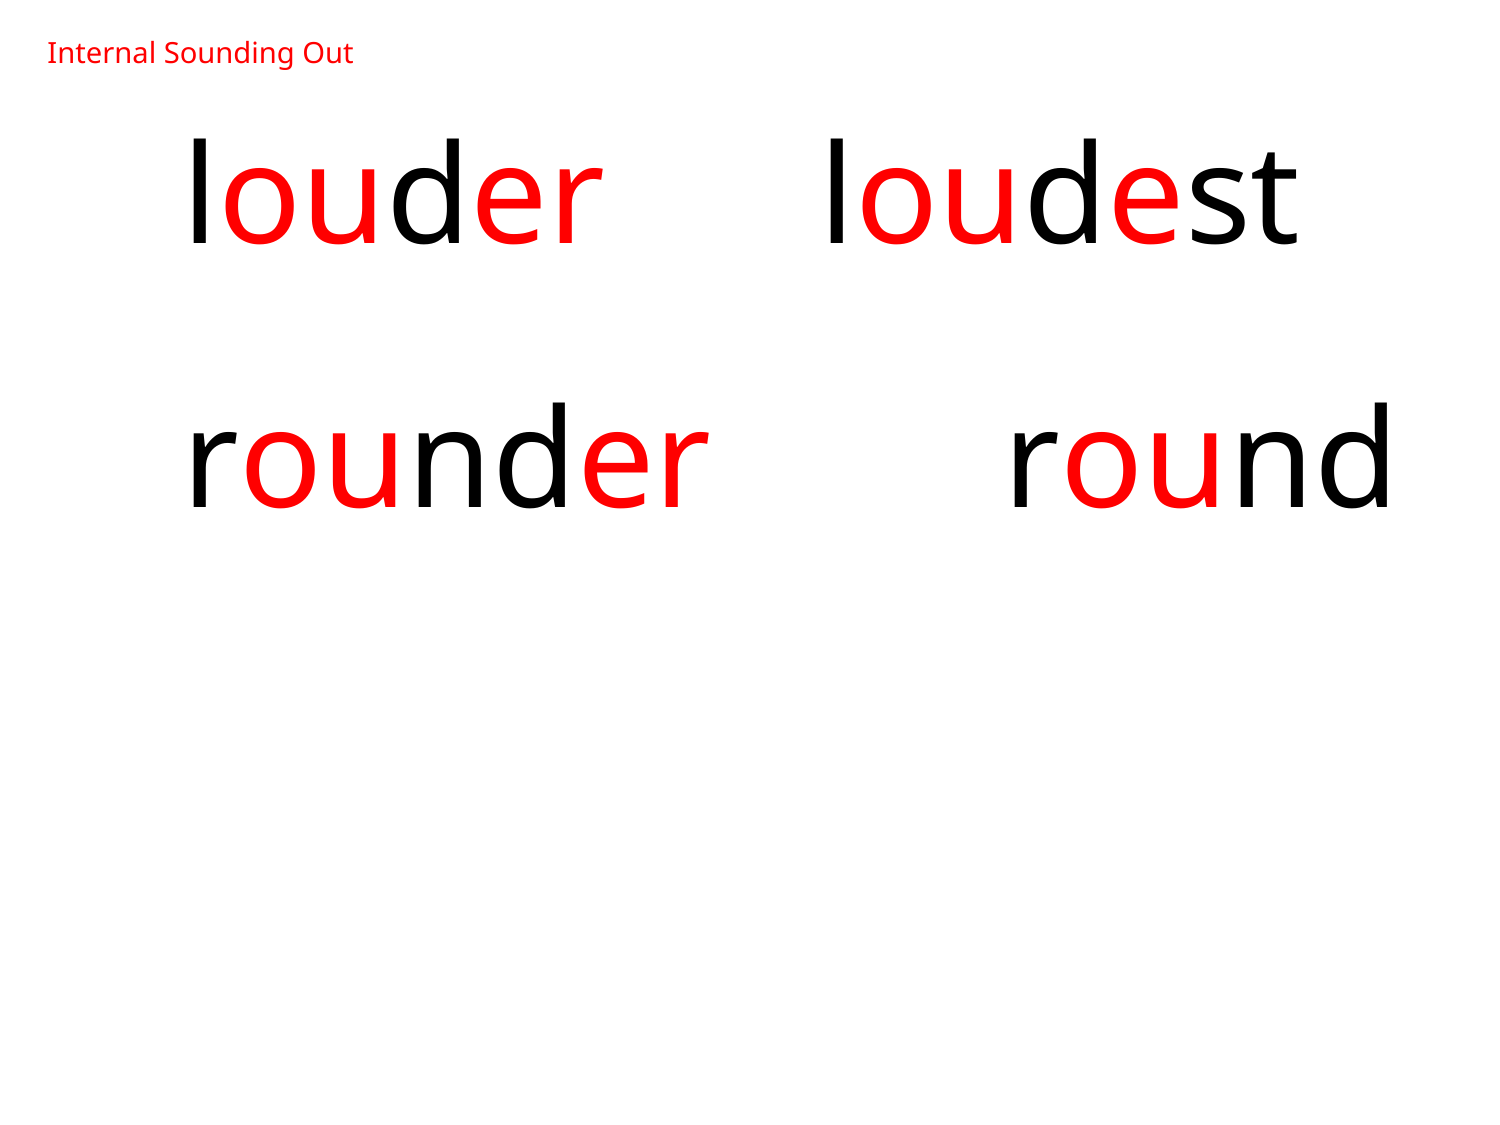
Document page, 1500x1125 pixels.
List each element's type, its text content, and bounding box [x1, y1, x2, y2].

text_box Internal Sounding Out [32, 26, 503, 77]
text_box louder loudest rounder round [17, 98, 1472, 808]
